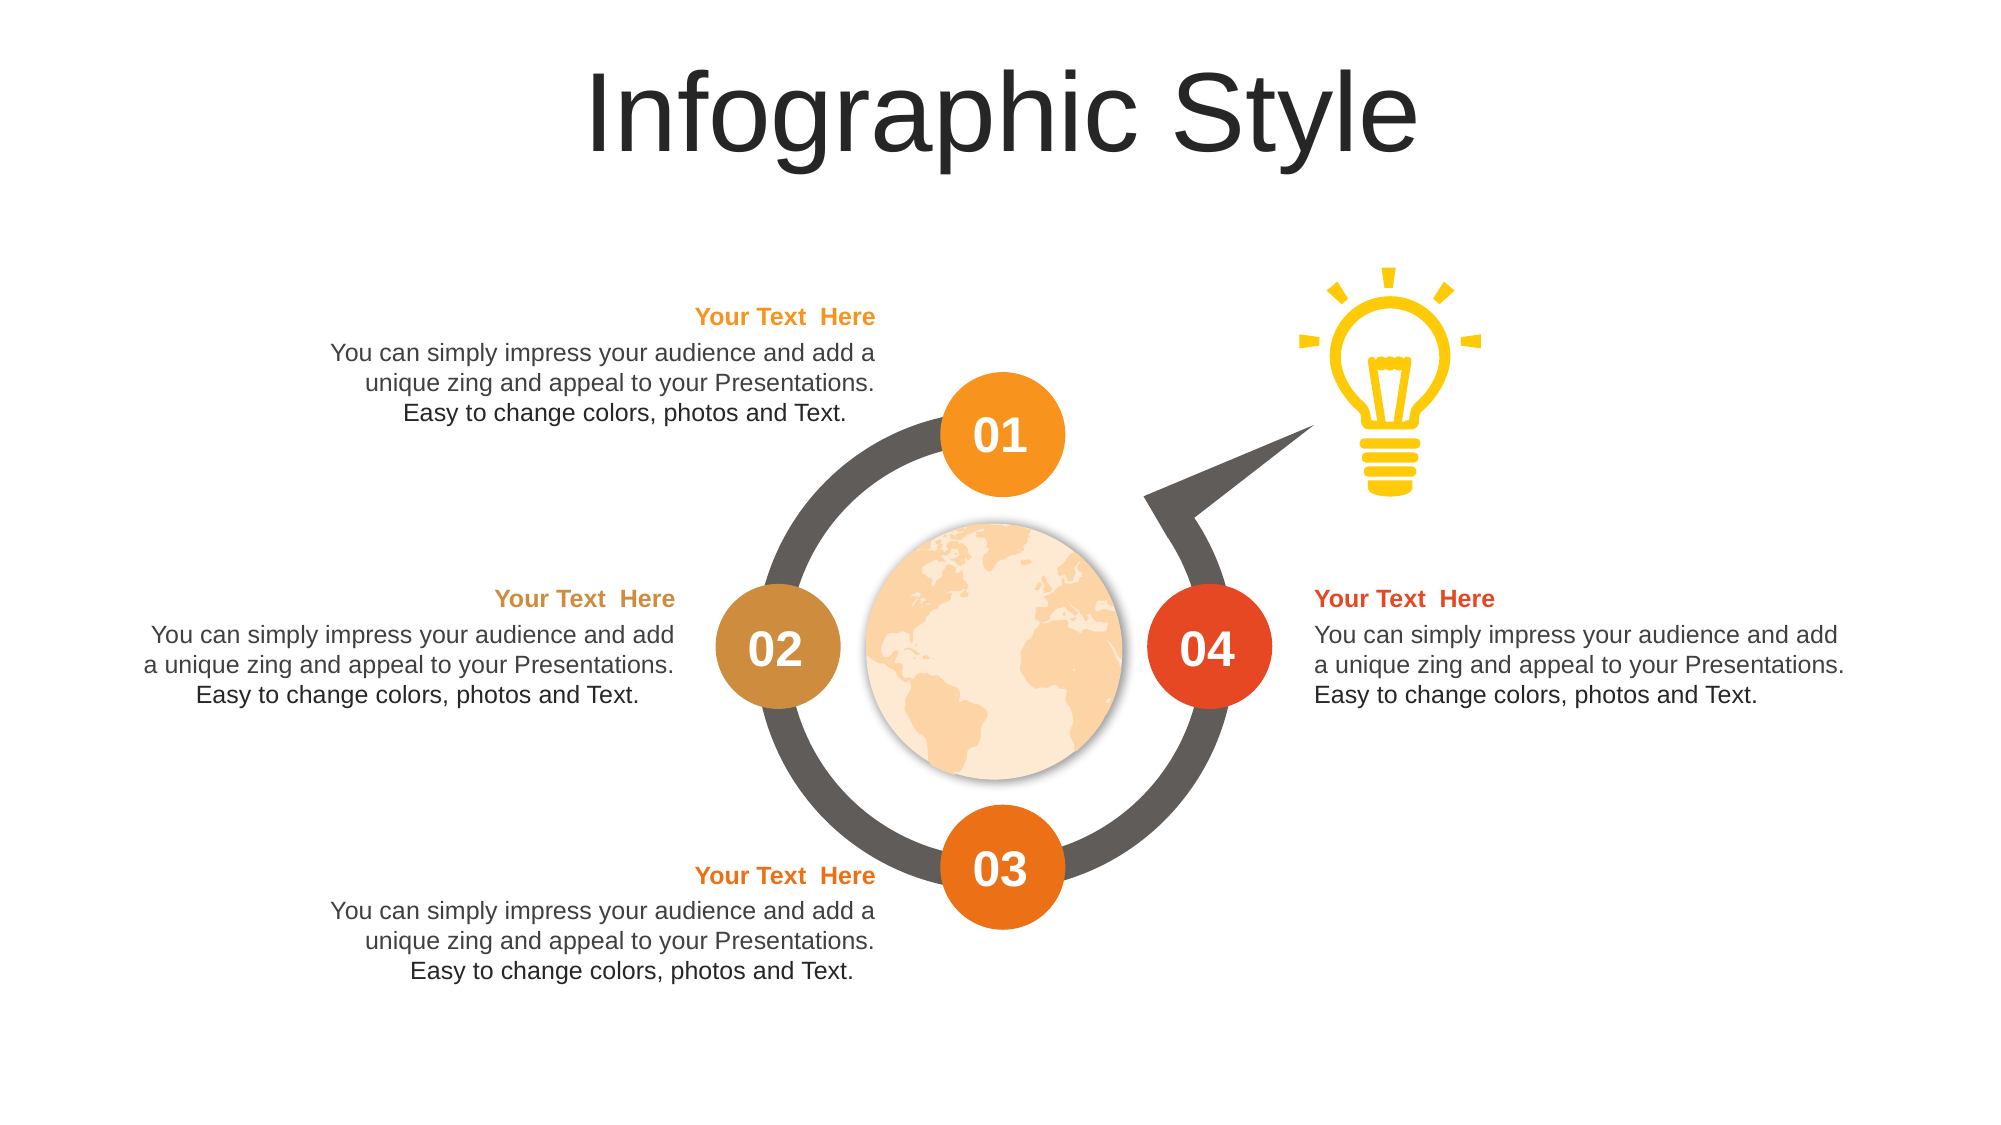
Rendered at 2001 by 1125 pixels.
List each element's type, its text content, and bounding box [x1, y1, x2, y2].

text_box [1299, 267, 1481, 497]
text_box [1063, 707, 1230, 882]
text_box 01 [957, 395, 1043, 470]
text_box [763, 416, 941, 586]
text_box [115, 575, 691, 718]
text_box [1142, 430, 1299, 586]
text_box [939, 371, 1067, 499]
text_box 04 [1164, 608, 1250, 684]
text_box [761, 708, 941, 886]
text_box 02 [732, 608, 818, 684]
list Infographic Style [53, 55, 1952, 175]
text_box 03 [957, 829, 1043, 905]
text_box [1146, 582, 1274, 710]
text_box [306, 851, 891, 994]
text_box [714, 582, 842, 710]
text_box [1299, 575, 1874, 718]
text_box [306, 293, 891, 436]
text_box [939, 803, 1067, 931]
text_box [865, 523, 1123, 780]
